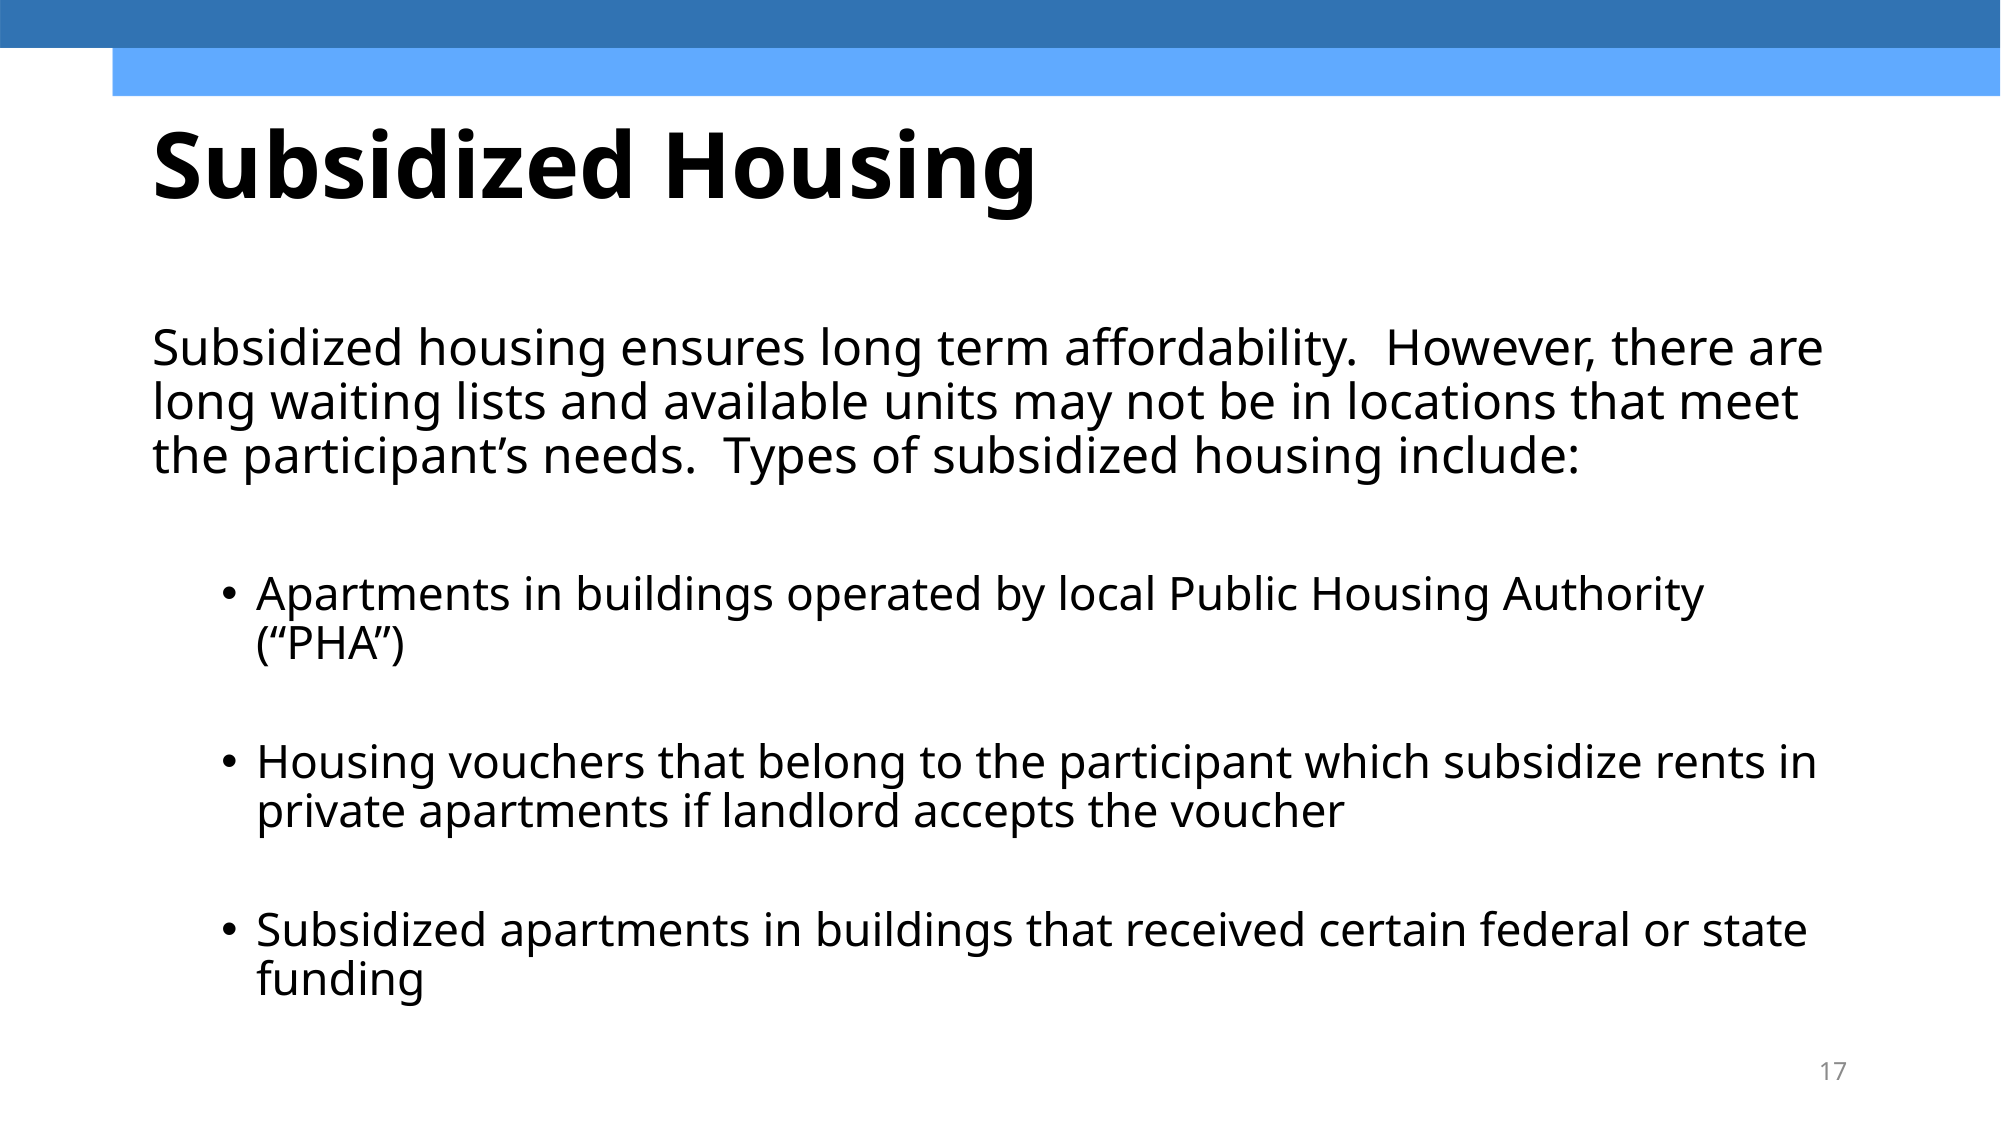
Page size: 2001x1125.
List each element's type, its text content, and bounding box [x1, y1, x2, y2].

title Subsidized Housing [137, 59, 1863, 236]
slide_number 17 [1412, 1042, 1863, 1103]
picture [0, 0, 2001, 1125]
list Subsidized housing ensures long term affordability. However, there are long waiting lists and available units may not be in locations that meet the participant’s needs. Types of subsidized housing include: Apartments in buildings operated by local Public Housing Authority (“PHA”) Housing vouchers that belong to the participant which subsidize rents in private apartments if landlord accepts the voucher Subsidized apartments in buildings that received certain federal or state funding [137, 236, 1863, 1014]
